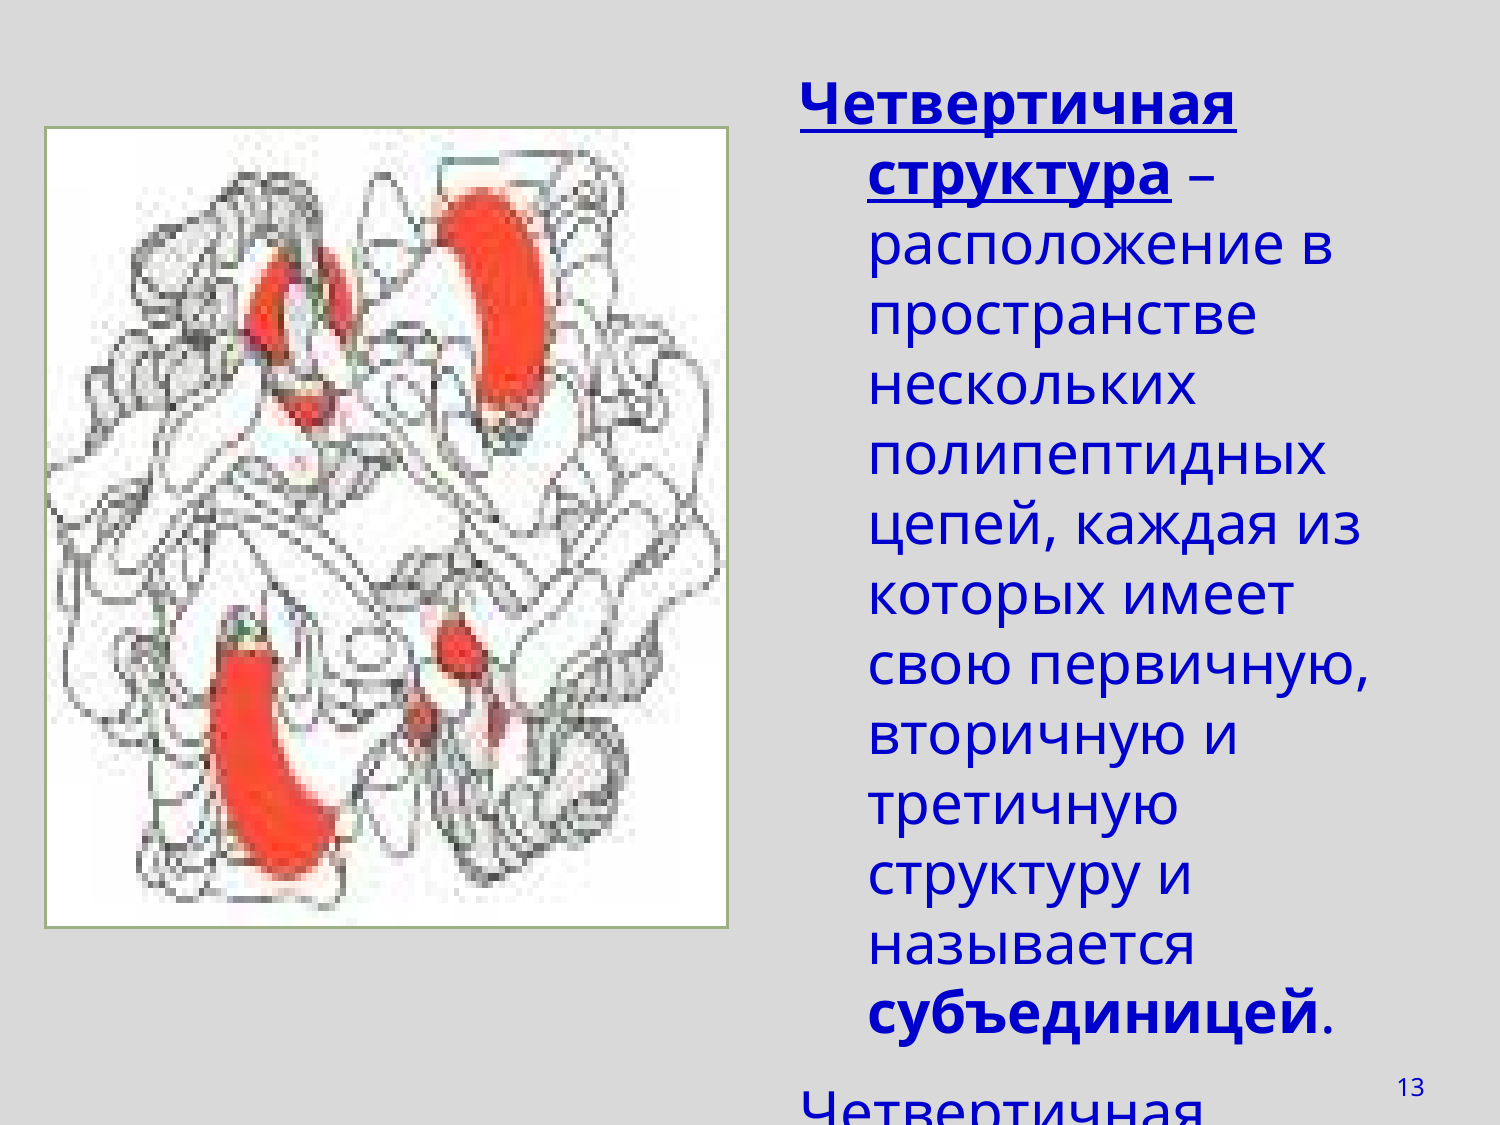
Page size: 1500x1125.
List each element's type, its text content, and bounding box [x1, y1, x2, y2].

list Четвертичная структура – расположение в пространстве нескольких полипептидных цепей, каждая из которых имеет свою первичную, вторичную и третичную структуру и называется субъединицей. Четвертичная структура встречается не у всех белков. [762, 58, 1425, 1005]
slide_number 13 [1299, 1052, 1425, 1113]
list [46, 128, 727, 926]
